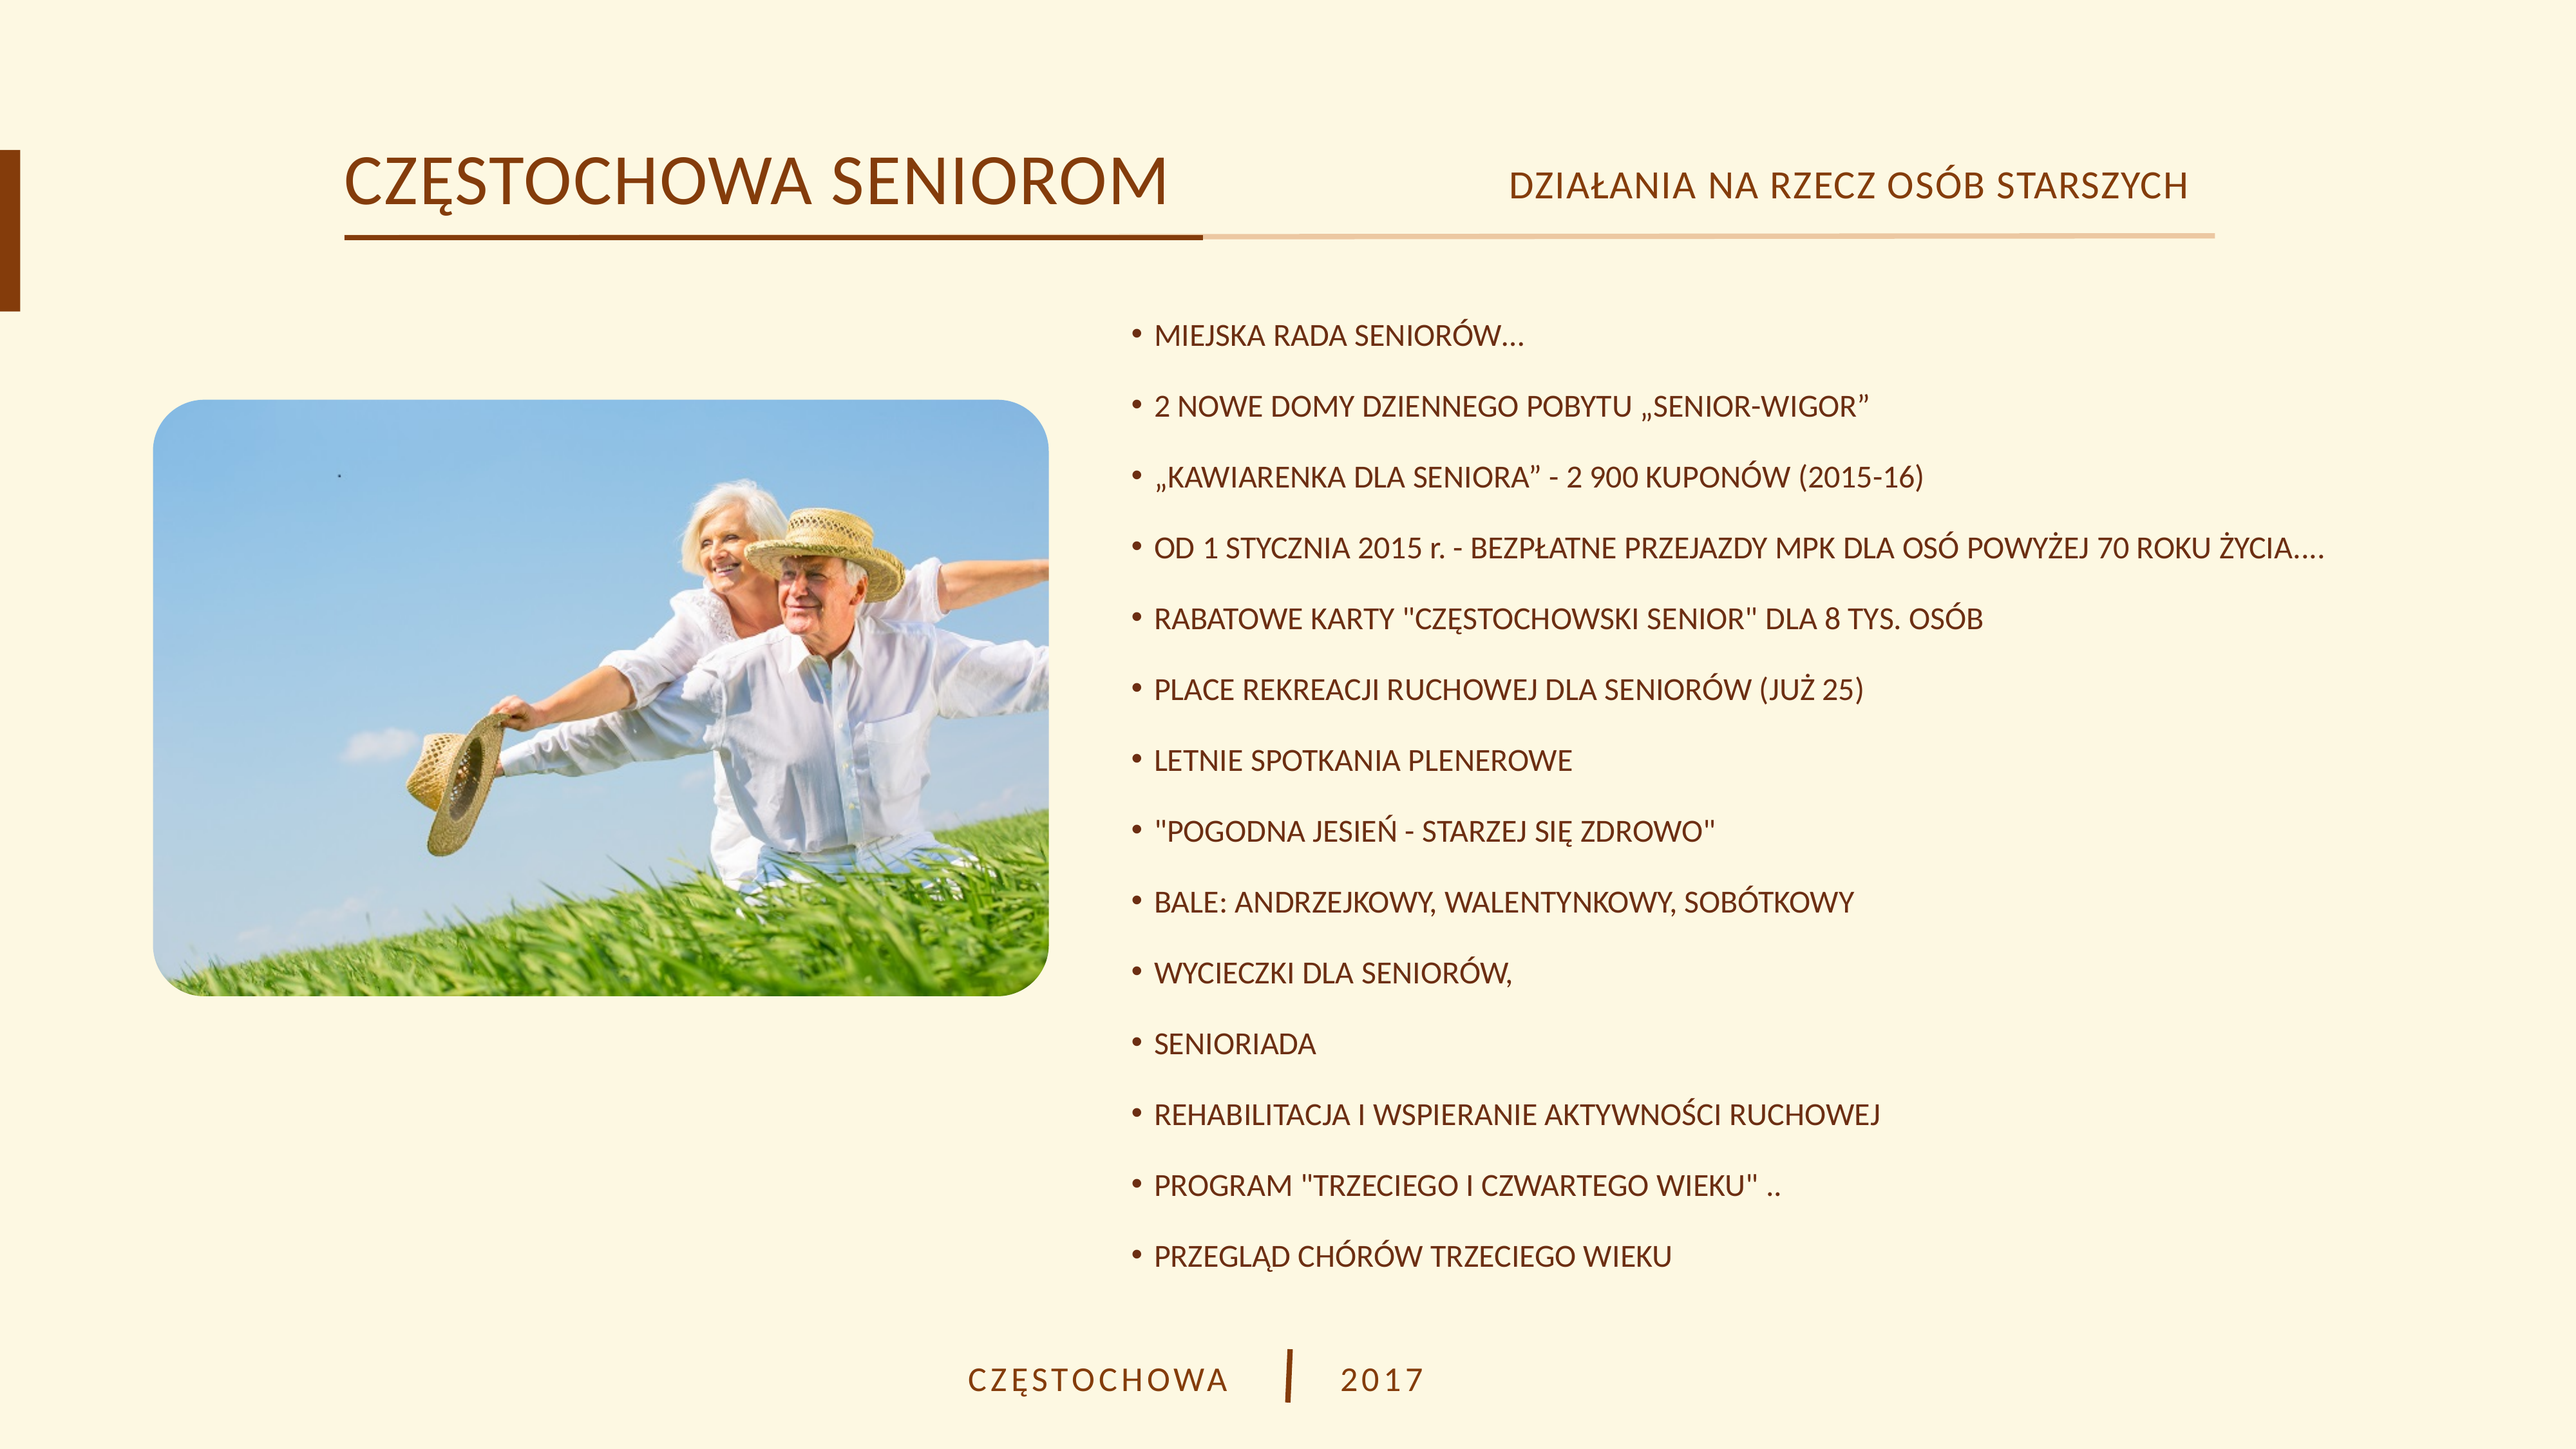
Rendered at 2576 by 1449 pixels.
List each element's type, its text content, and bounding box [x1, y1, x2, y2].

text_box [1287, 1349, 1291, 1403]
text_box CZĘSTOCHOWA [921, 1351, 1275, 1403]
text_box DZIAŁANIA NA RZECZ OSÓB STARSZYCH [1499, 153, 2213, 212]
text_box [0, 149, 21, 312]
text_box MIEJSKA RADA SENIORÓW… 2 NOWE DOMY DZIENNEGO POBYTU „SENIOR-WIGOR” „KAWIARENKA DLA SENIORA” - 2 900 KUPONÓW (2015-16) OD 1 STYCZNIA 2015 r. - BEZPŁATNE PRZEJAZDY MPK DLA OSÓ POWYŻEJ 70 ROKU ŻYCIA.... RABATOWE KARTY "CZĘSTOCHOWSKI SENIOR" DLA 8 TYS. OSÓB PLACE REKREACJI RUCHOWEJ DLA SENIORÓW (JUŻ 25) LETNIE SPOTKANIA PLENEROWE "POGODNA JESIEŃ - STARZEJ SIĘ ZDROWO" BALE: ANDRZEJKOWY, WALENTYNKOWY, SOBÓTKOWY WYCIECZKI DLA SENIORÓW, SENIORIADA REHABILITACJA I WSPIERANIE AKTYWNOŚCI RUCHOWEJ PROGRAM "TRZECIEGO I CZWARTEGO WIEKU" .. PRZEGLĄD CHÓRÓW TRZECIEGO WIEKU [1121, 308, 2410, 1278]
text_box CZĘSTOCHOWA SENIOROM [334, 127, 1238, 224]
picture [0, 0, 2576, 1449]
text_box 2017 [1302, 1351, 1461, 1403]
